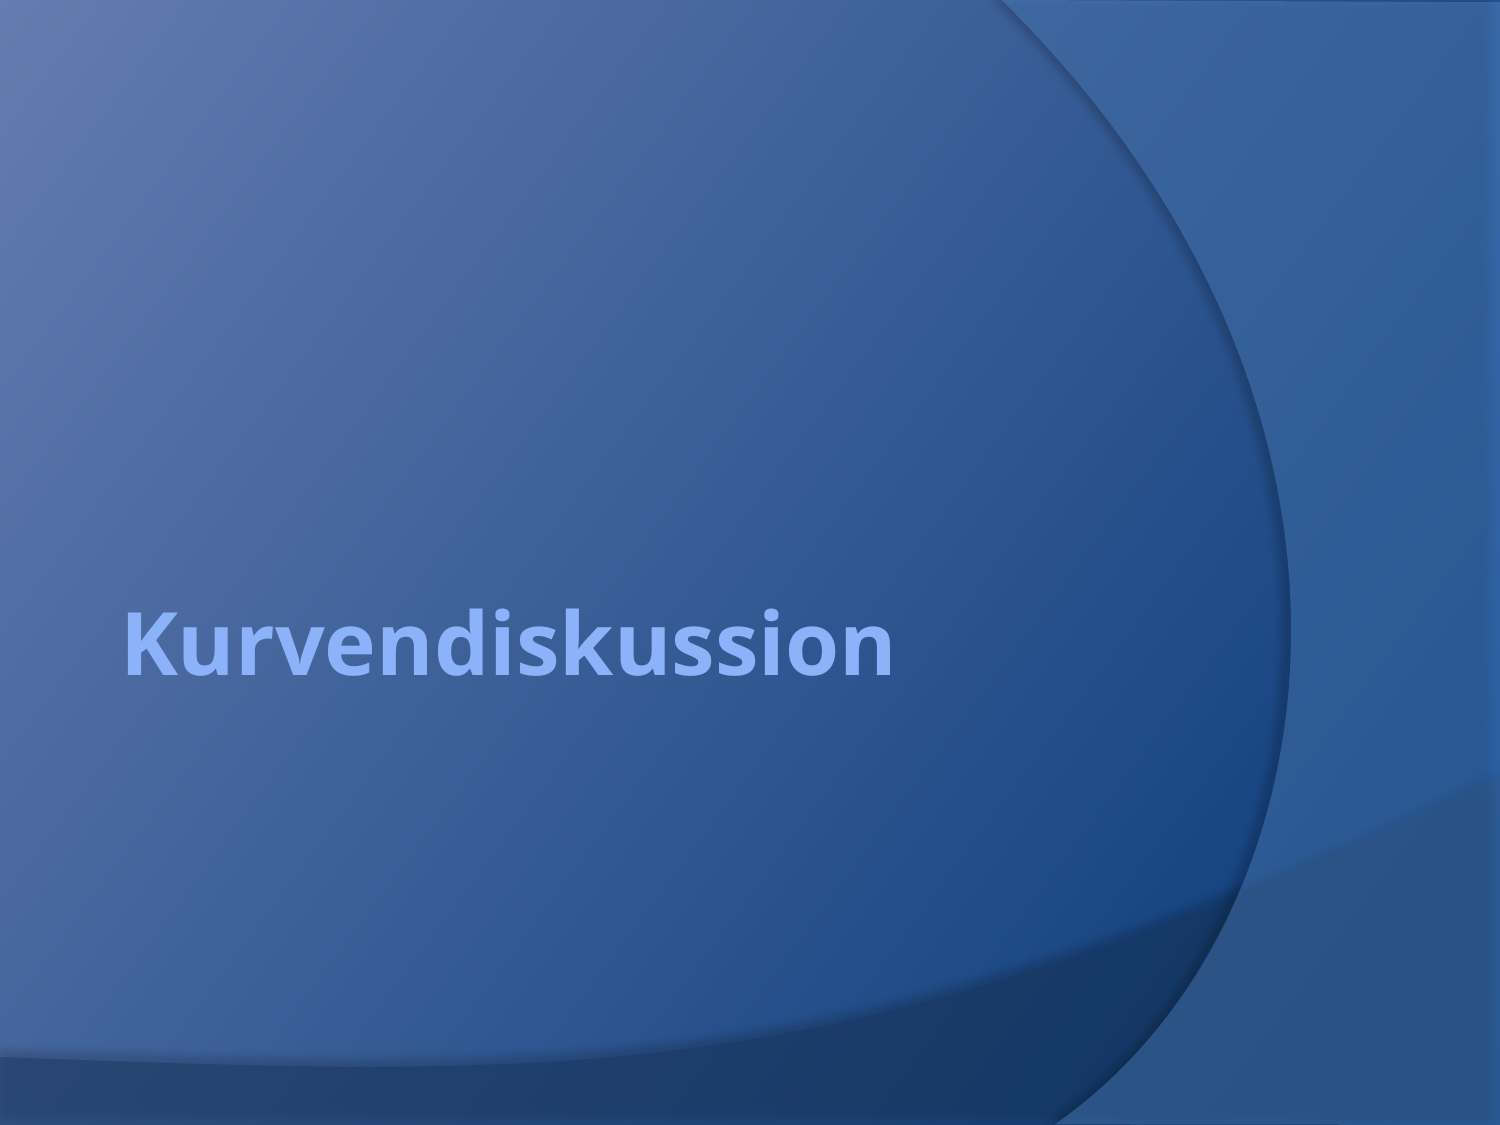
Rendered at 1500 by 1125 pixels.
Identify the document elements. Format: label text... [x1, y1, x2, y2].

title Kurvendiskussion [112, 587, 1200, 888]
